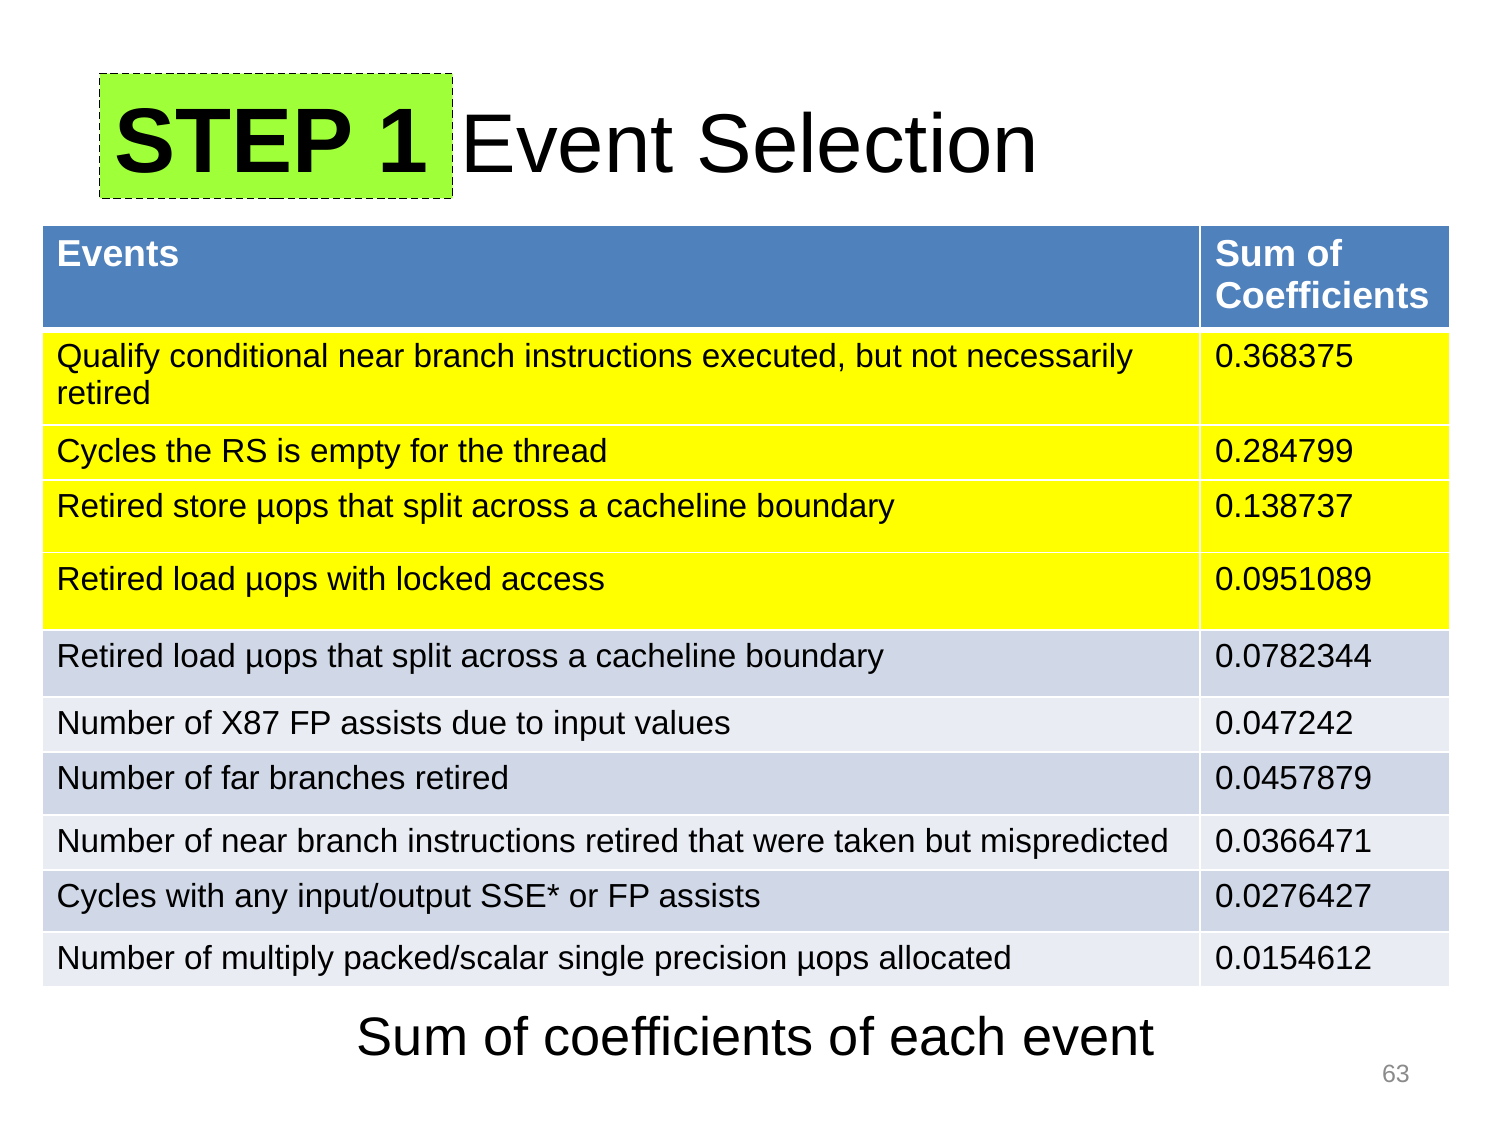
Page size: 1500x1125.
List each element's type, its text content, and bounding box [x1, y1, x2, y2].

table_cell 0.0782344 [1201, 631, 1449, 696]
table_cell Cycles with any input/output SSE* or FP assists [43, 871, 1199, 931]
table_cell Retired load µops with locked access [43, 553, 1199, 629]
text_box Sum of coefficients of each event [49, 994, 1463, 1074]
table_cell 0.284799 [1201, 426, 1449, 479]
table_cell Retired store µops that split across a cacheline boundary [43, 481, 1199, 552]
title Event Selection [75, 45, 1425, 224]
table_cell Number of far branches retired [43, 753, 1199, 814]
table_cell Number of near branch instructions retired that were taken but mispredicted [43, 816, 1199, 869]
table_cell 0.0366471 [1201, 816, 1449, 869]
text_box STEP 1 [99, 73, 453, 199]
table_cell Qualify conditional near branch instructions executed, but not necessarily retired [43, 333, 1199, 424]
table_cell Number of multiply packed/scalar single precision µops allocated [43, 933, 1199, 986]
table_cell 0.0154612 [1201, 933, 1449, 986]
table_cell 0.368375 [1201, 333, 1449, 424]
table_cell Retired load µops that split across a cacheline boundary [43, 631, 1199, 696]
table_cell 0.0276427 [1201, 871, 1449, 931]
table_header Events [43, 226, 1199, 327]
table_cell 0.0951089 [1201, 553, 1449, 629]
table_cell 0.0457879 [1201, 753, 1449, 814]
table_cell 0.047242 [1201, 698, 1449, 751]
slide_number 63 [1074, 1074, 1425, 1103]
table_cell Number of X87 FP assists due to input values [43, 698, 1199, 751]
table_cell Cycles the RS is empty for the thread [43, 426, 1199, 479]
table_cell 0.138737 [1201, 481, 1449, 552]
table_header Sum of Coefficients [1201, 226, 1449, 327]
